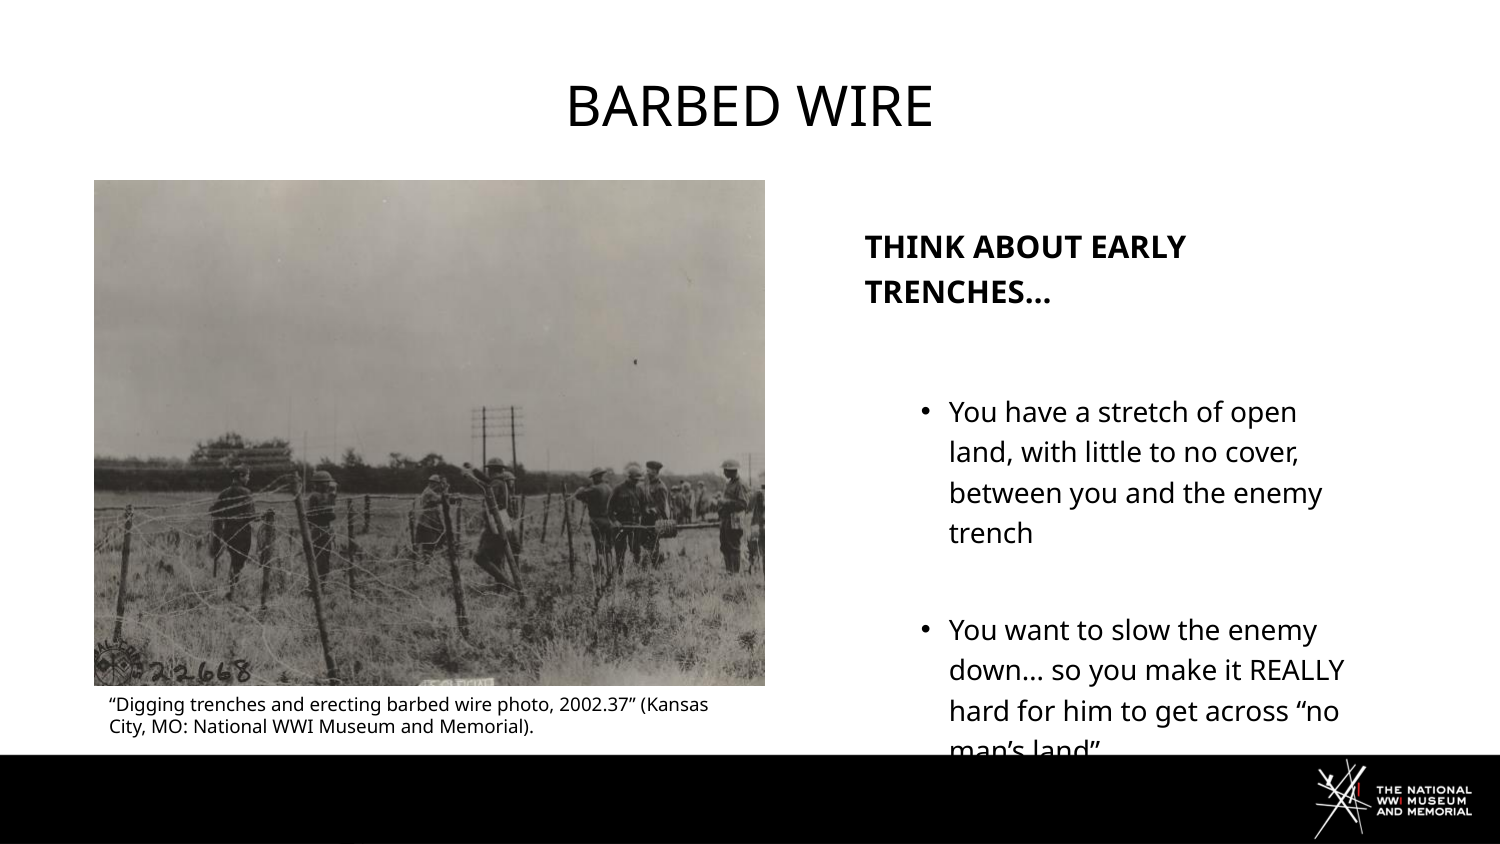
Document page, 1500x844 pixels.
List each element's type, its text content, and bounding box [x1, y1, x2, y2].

list Think about early trenches… You have a stretch of open land, with little to no cover, between you and the enemy trench You want to slow the enemy down… so you make it REALLY hard for him to get across “no man’s land” [849, 212, 1380, 735]
picture [0, 0, 1500, 844]
text_box “Digging trenches and erecting barbed wire photo, 2002.37” (Kansas City, MO: National WWI Museum and Memorial). [94, 693, 765, 745]
title Barbed wire [112, 44, 1388, 241]
